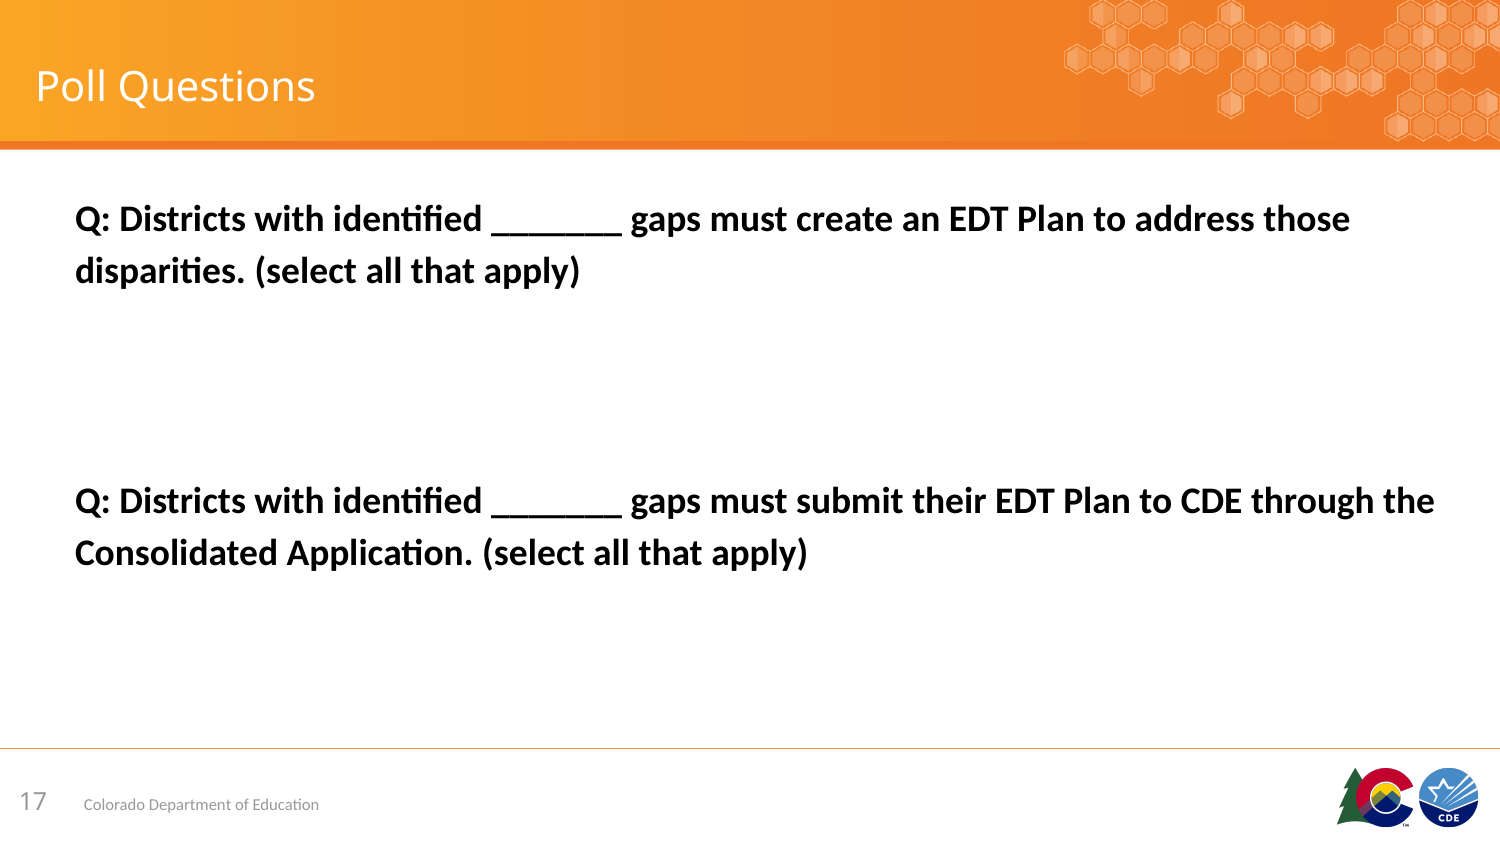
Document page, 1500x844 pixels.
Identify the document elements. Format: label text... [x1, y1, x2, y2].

title Poll Questions [34, 37, 1433, 132]
picture [0, 0, 1500, 150]
list Q: Districts with identified _______ gaps must create an EDT Plan to address those disparities. (select all that apply) Q: Districts with identified _______ gaps must submit their EDT Plan to CDE through the Consolidated Application. (select all that apply) [75, 187, 1473, 712]
slide_number 17 [18, 785, 76, 832]
picture [1336, 767, 1479, 828]
